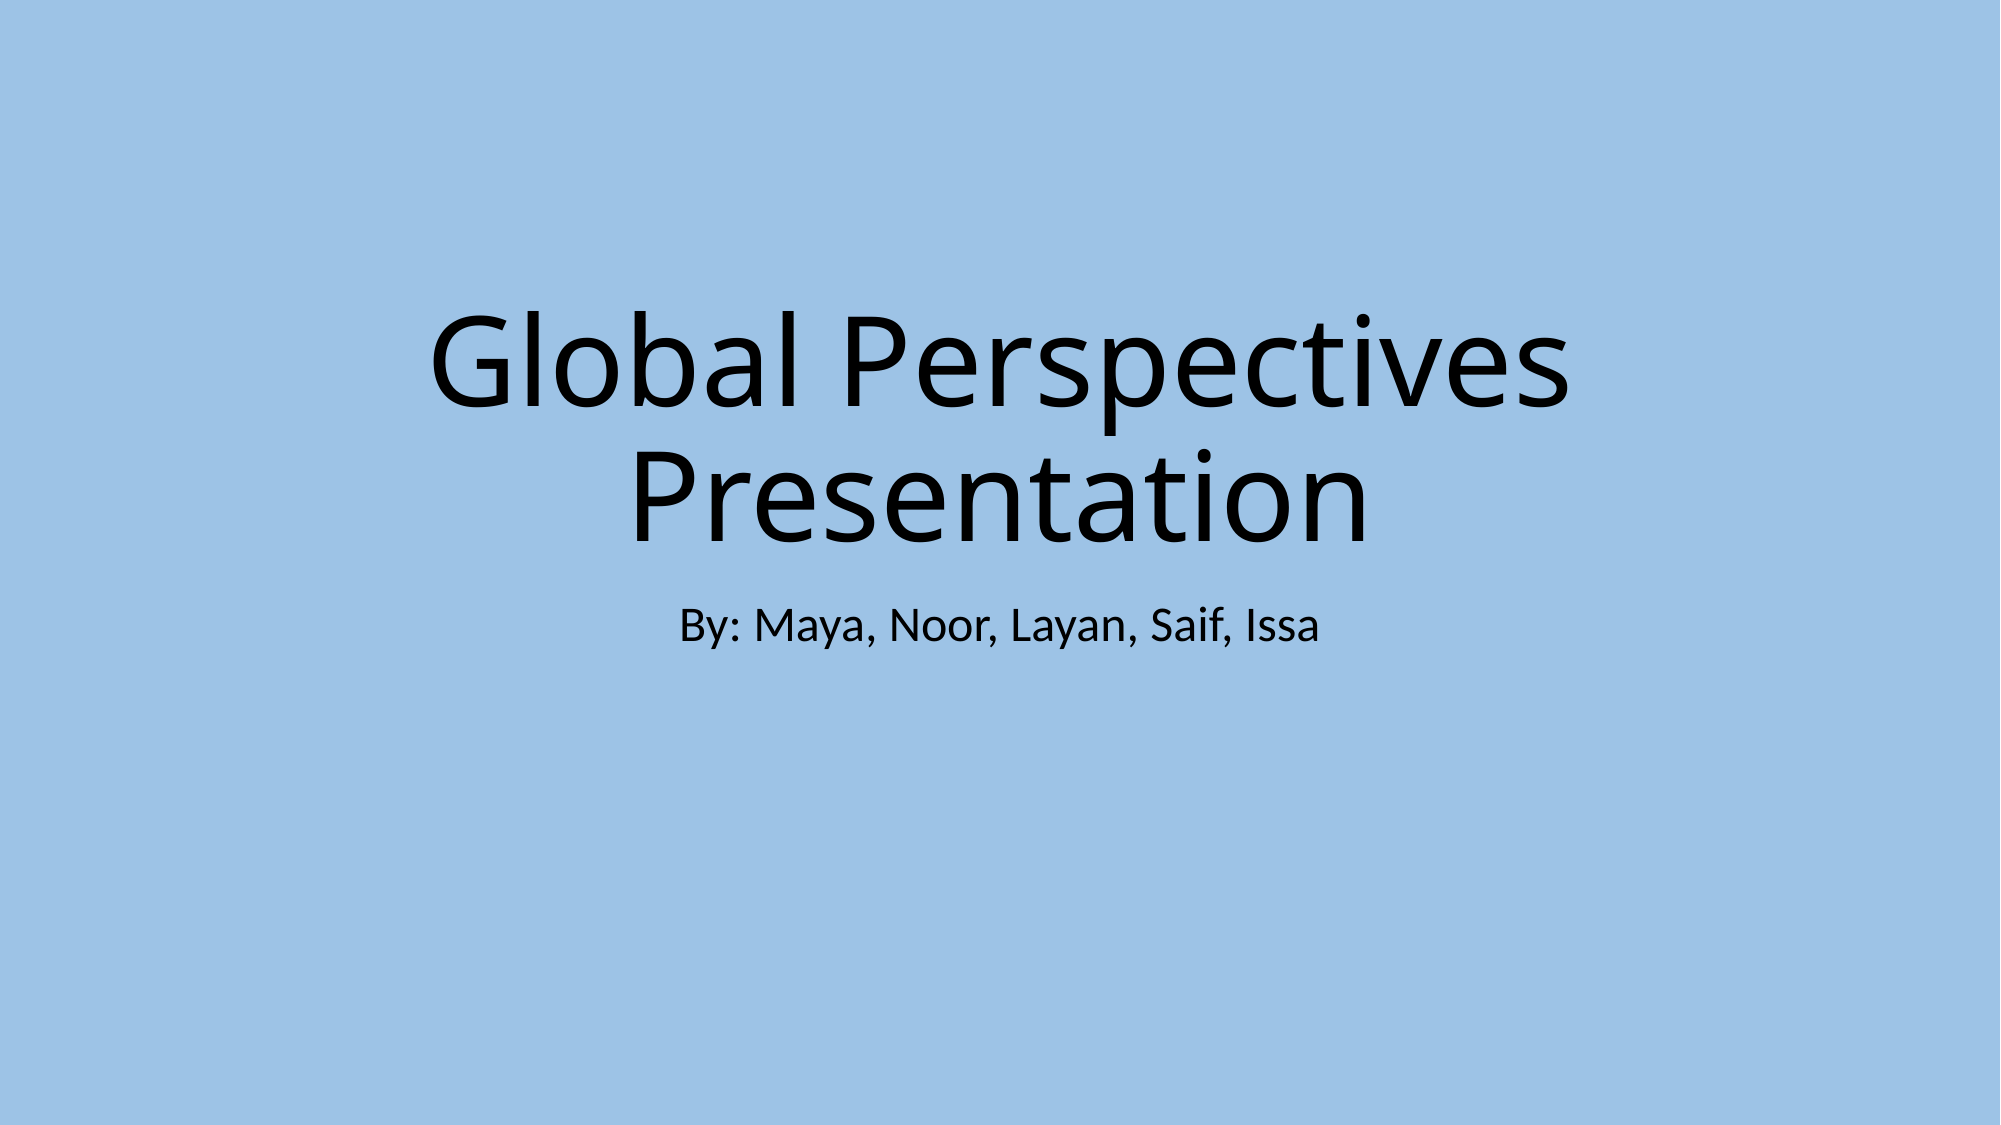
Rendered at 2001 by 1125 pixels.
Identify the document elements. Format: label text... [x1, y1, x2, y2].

title Global Perspectives Presentation [249, 184, 1750, 576]
subtitle By: Maya, Noor, Layan, Saif, Issa [249, 590, 1750, 863]
